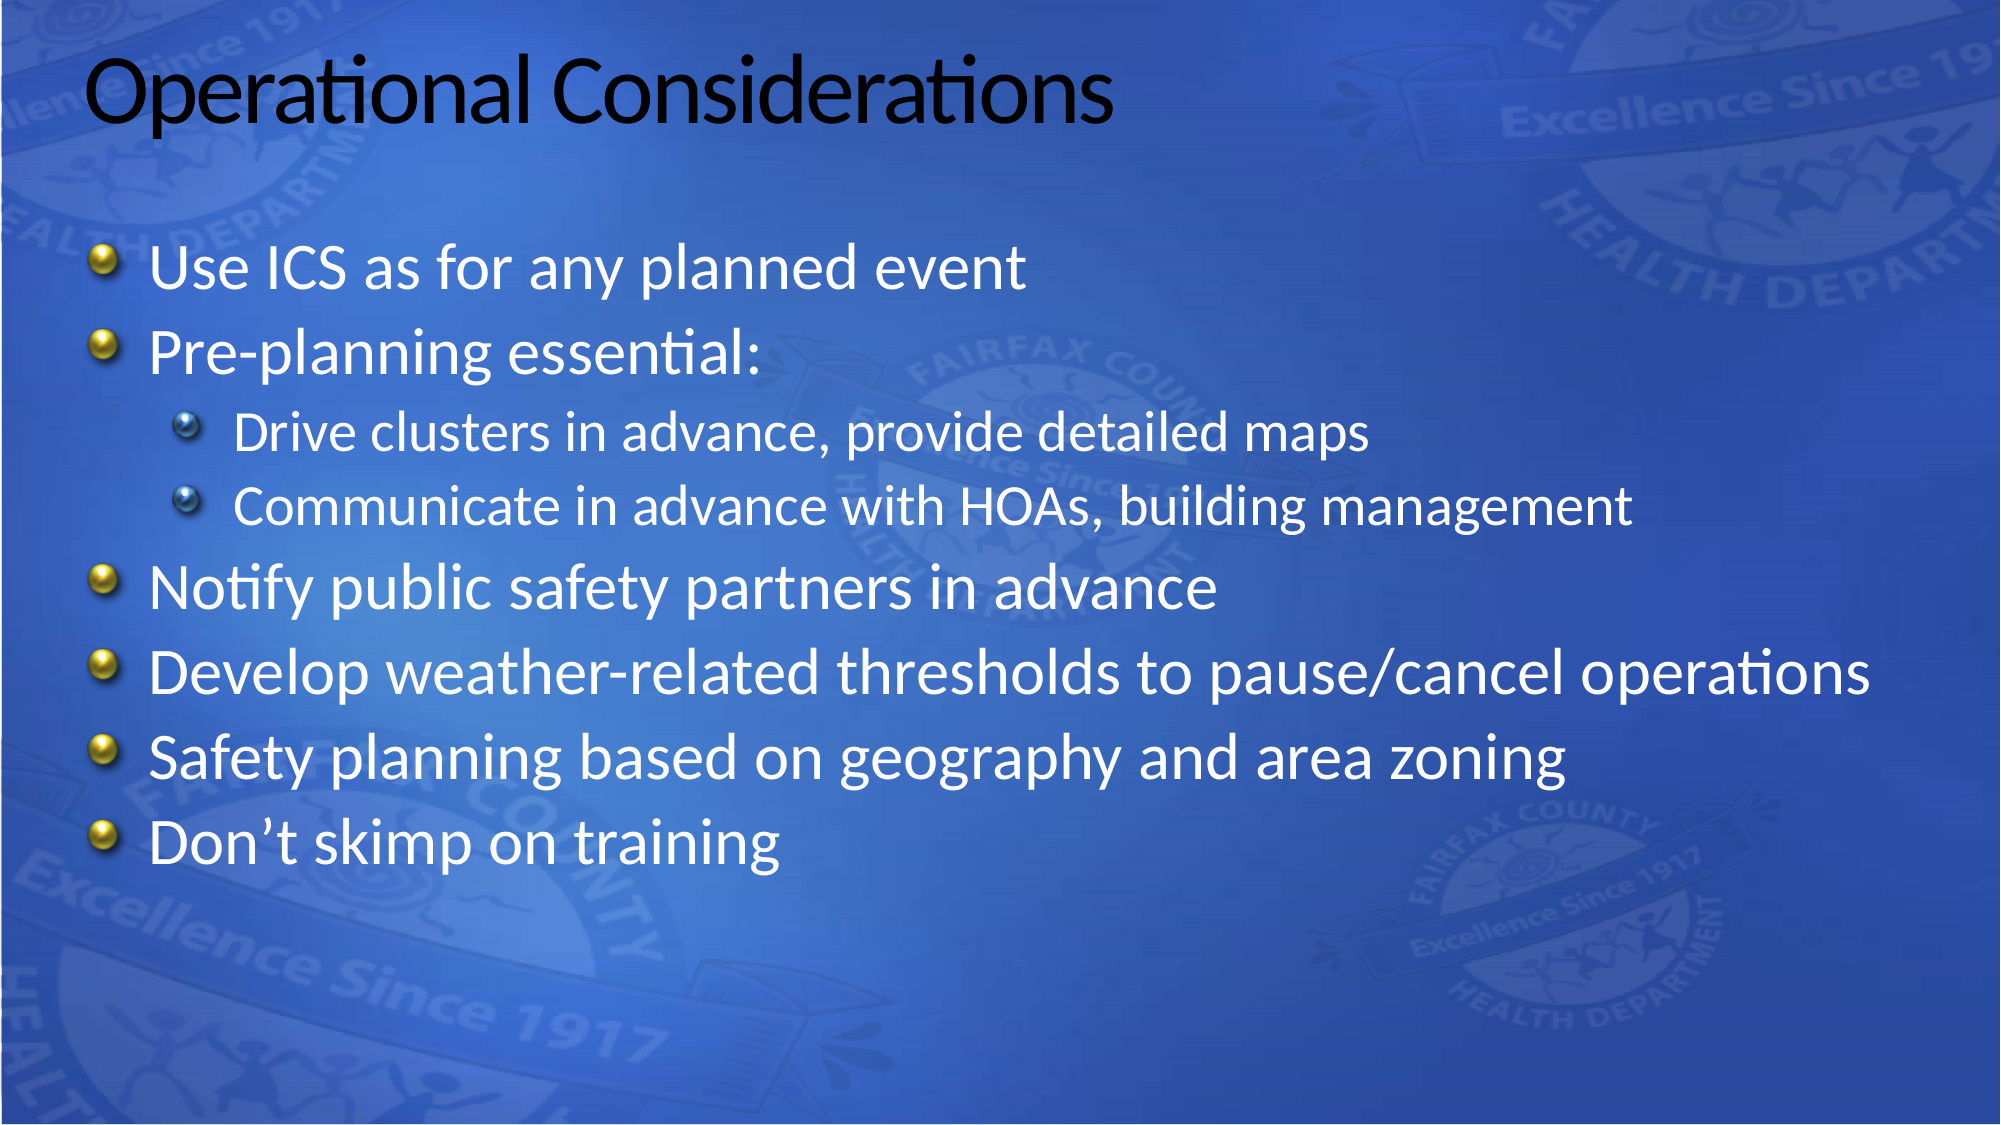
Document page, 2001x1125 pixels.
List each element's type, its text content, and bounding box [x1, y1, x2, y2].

list Use ICS as for any planned event Pre-planning essential: Drive clusters in advance, provide detailed maps Communicate in advance with HOAs, building management Notify public safety partners in advance Develop weather-related thresholds to pause/cancel operations Safety planning based on geography and area zoning Don’t skimp on training [83, 231, 1917, 994]
title Operational Considerations [83, 37, 1917, 147]
picture [0, 0, 2001, 1125]
